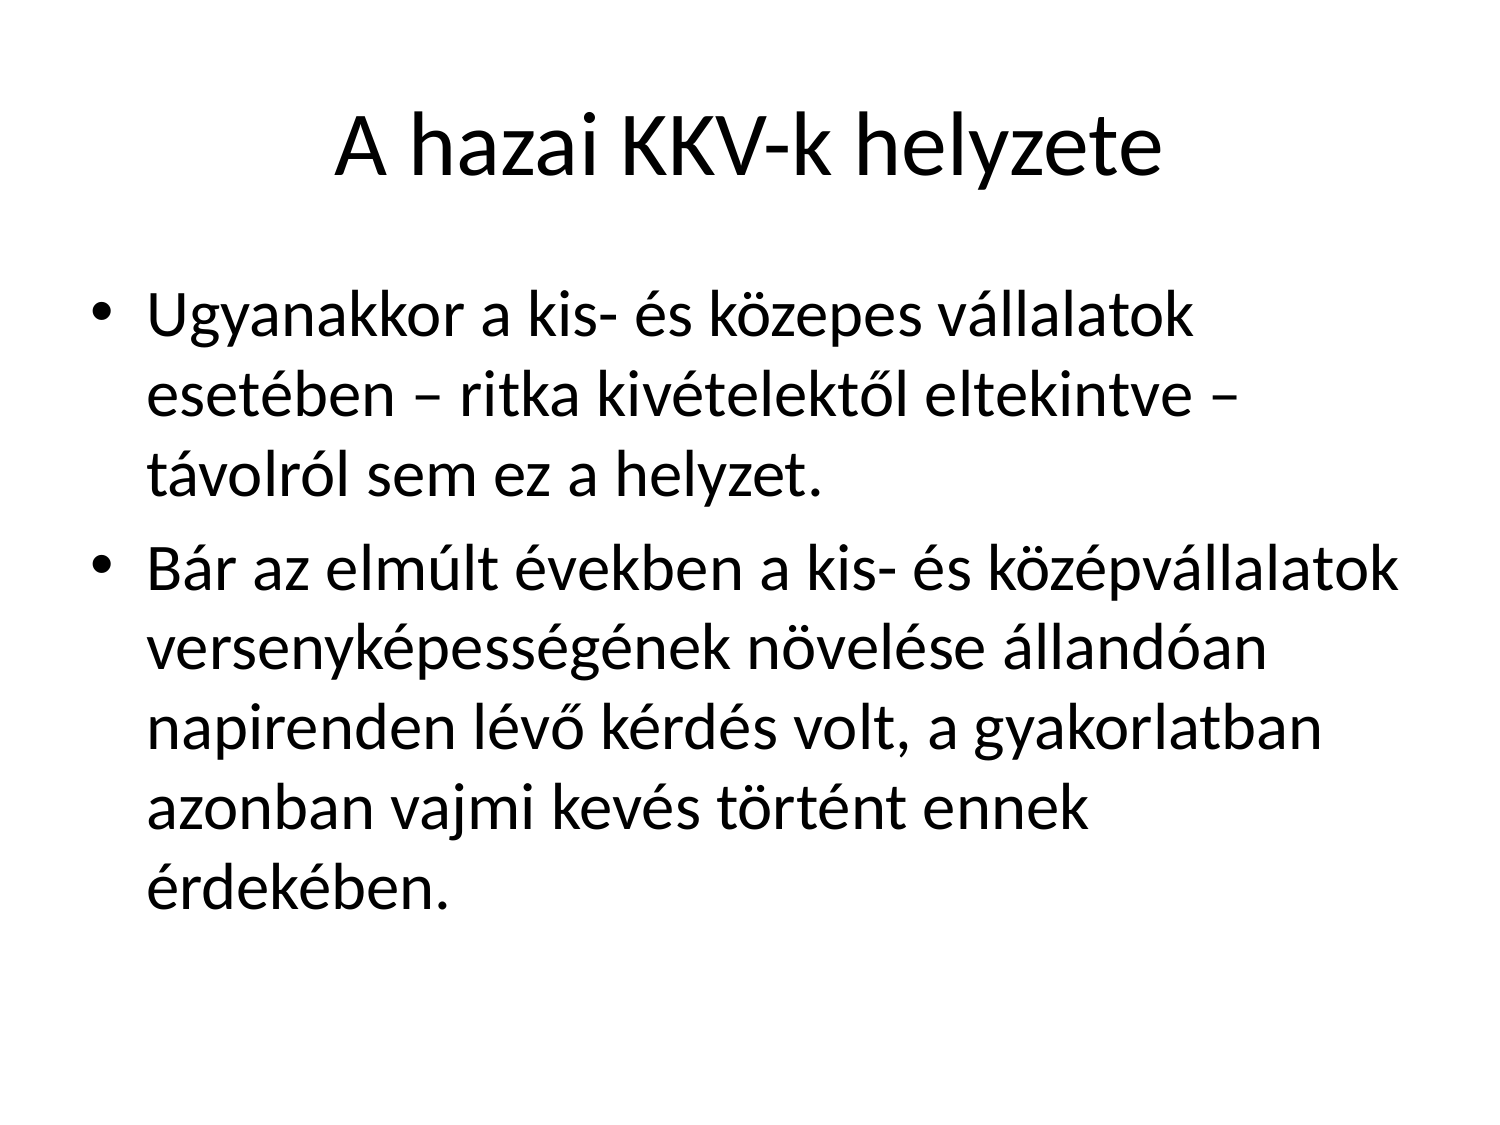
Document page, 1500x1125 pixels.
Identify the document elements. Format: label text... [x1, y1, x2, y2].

title A hazai KKV-k helyzete [75, 45, 1425, 233]
list Ugyanakkor a kis- és közepes vállalatok esetében – ritka kivételektől eltekintve – távolról sem ez a helyzet. Bár az elmúlt években a kis- és középvállalatok versenyképességének növelése állandóan napirenden lévő kérdés volt, a gyakorlatban azonban vajmi kevés történt ennek érdekében. [75, 262, 1425, 1005]
